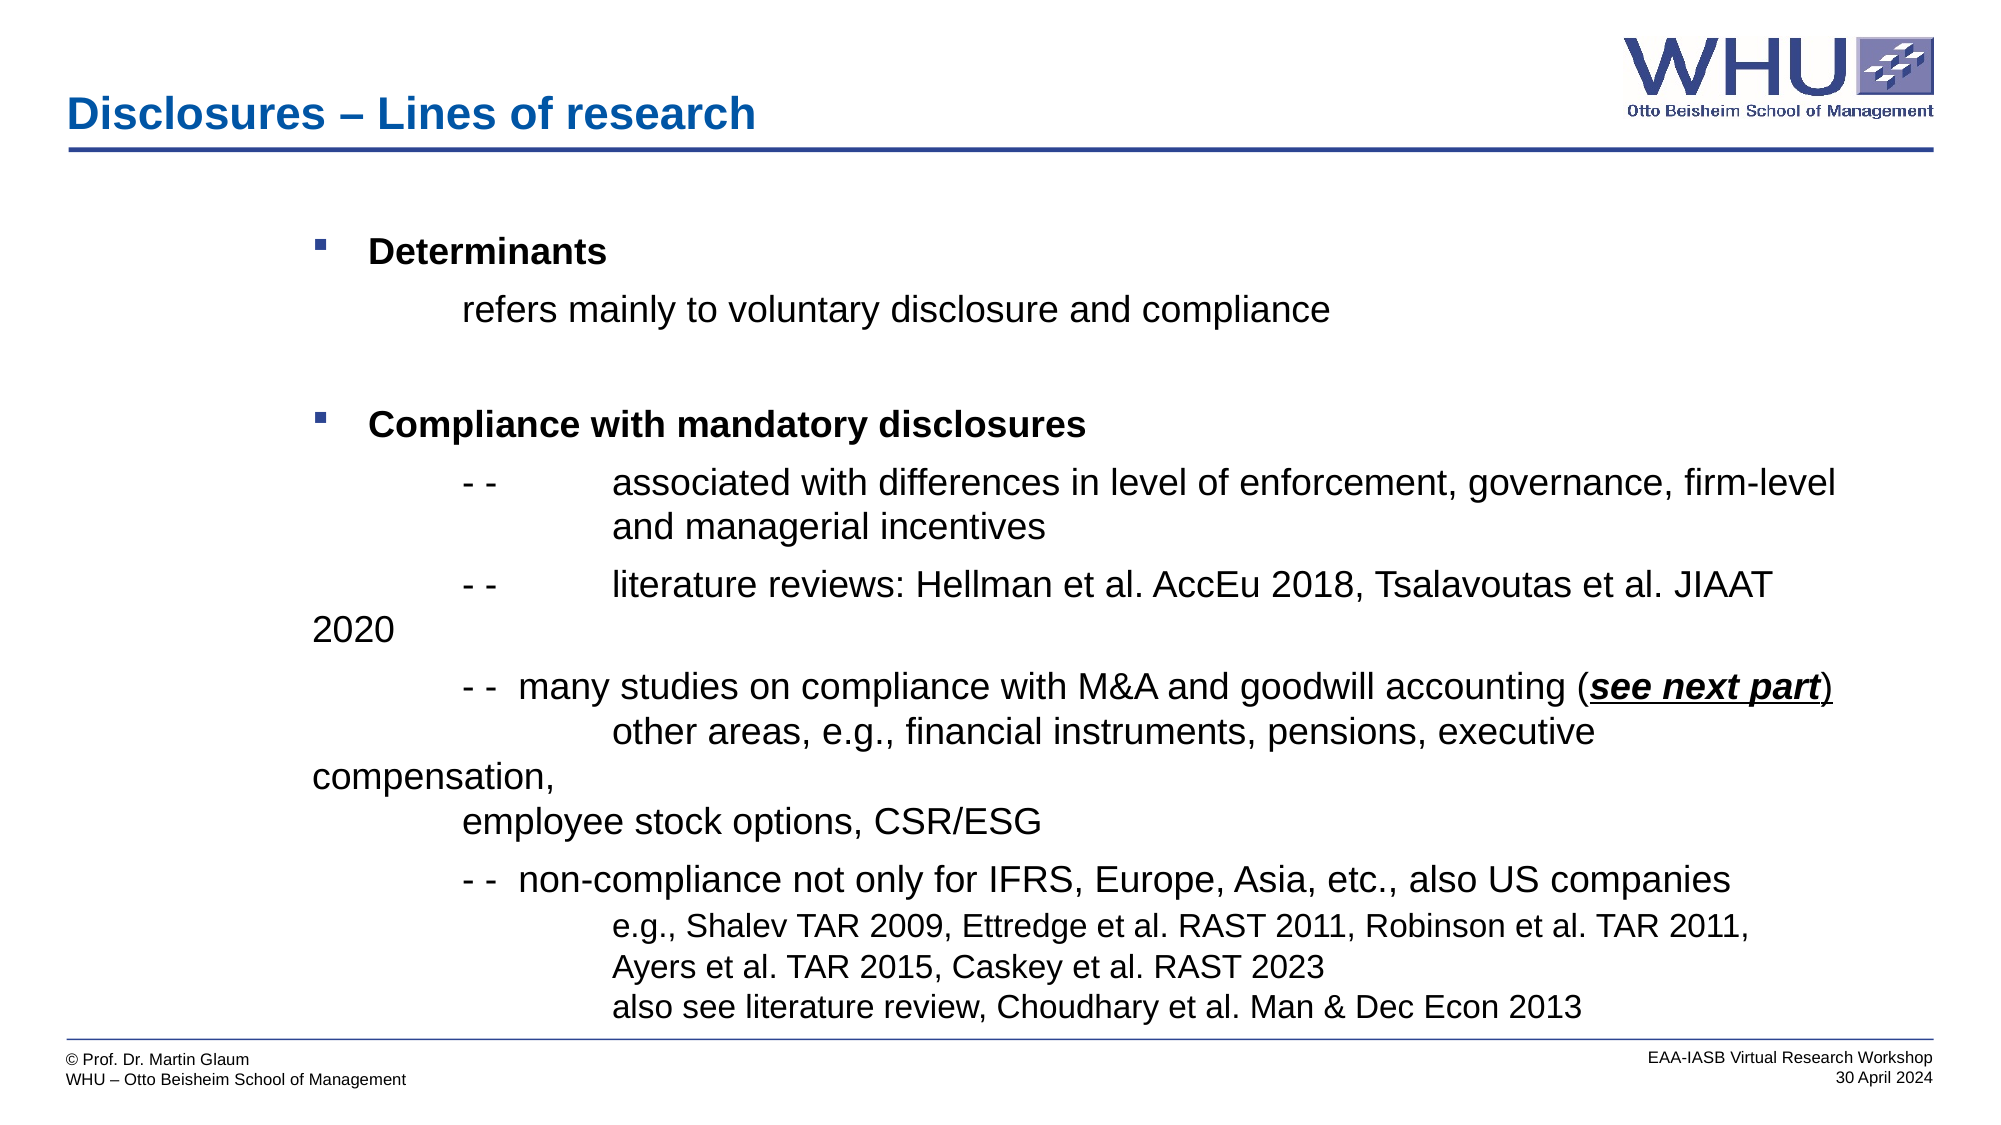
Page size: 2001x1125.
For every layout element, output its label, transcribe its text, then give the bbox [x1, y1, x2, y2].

picture [1623, 36, 1934, 119]
title Disclosures – Lines of research [66, 36, 1586, 140]
text_box Determinants refers mainly to voluntary disclosure and compliance Compliance with mandatory disclosures - - associated with differences in level of enforcement, governance, firm-level and managerial incentives - - literature reviews: Hellman et al. AccEu 2018, Tsalavoutas et al. JIAAT 2020 - - many studies on compliance with M&A and goodwill accounting (see next part) other areas, e.g., financial instruments, pensions, executive compensation, employee stock options, CSR/ESG - - non-compliance not only for IFRS, Europe, Asia, etc., also US companies e.g., Shalev TAR 2009, Ettredge et al. RAST 2011, Robinson et al. TAR 2011, Ayers et al. TAR 2015, Caskey et al. RAST 2023 also see literature review, Choudhary et al. Man & Dec Econ 2013 [294, 219, 1863, 988]
